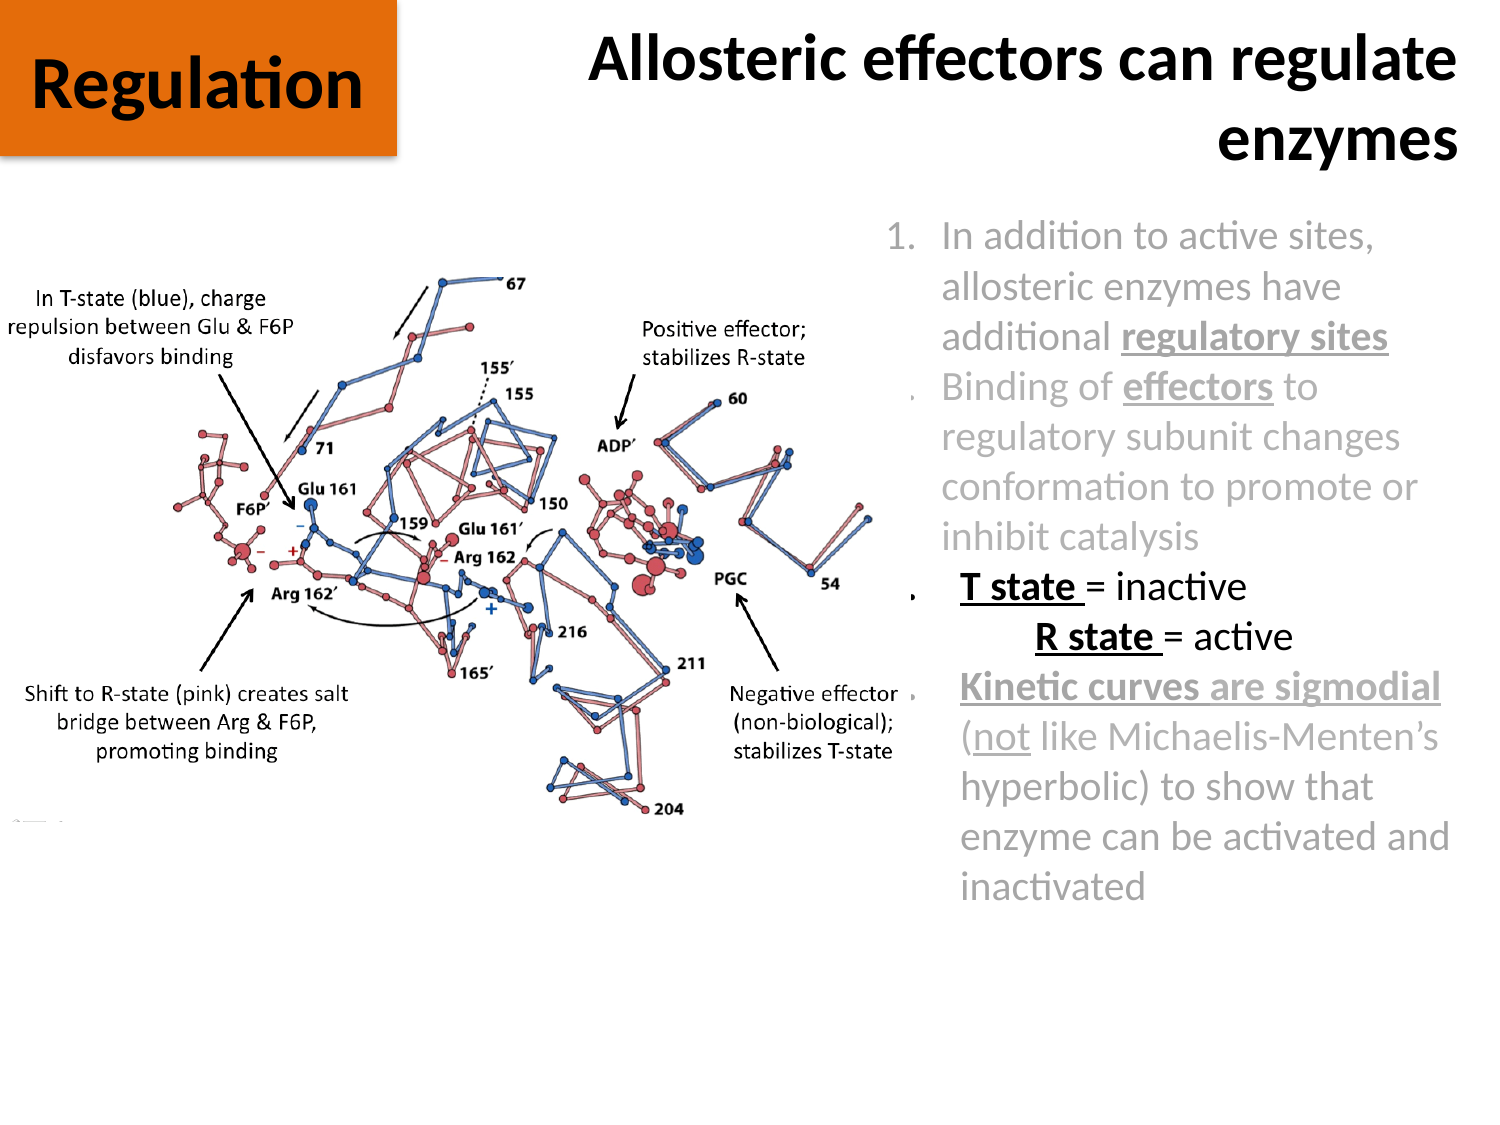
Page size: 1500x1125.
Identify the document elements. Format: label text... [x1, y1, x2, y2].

text_box In addition to active sites, allosteric enzymes have additional regulatory sites Binding of effectors to regulatory subunit changes conformation to promote or inhibit catalysis T state = inactive R state = active Kinetic curves are sigmodial (not like Michaelis-Menten’s hyperbolic) to show that enzyme can be activated and inactivated [870, 201, 1500, 967]
text_box Regulation [0, 0, 398, 157]
title Allosteric effectors can regulate enzymes [446, 0, 1475, 188]
picture [0, 276, 911, 822]
